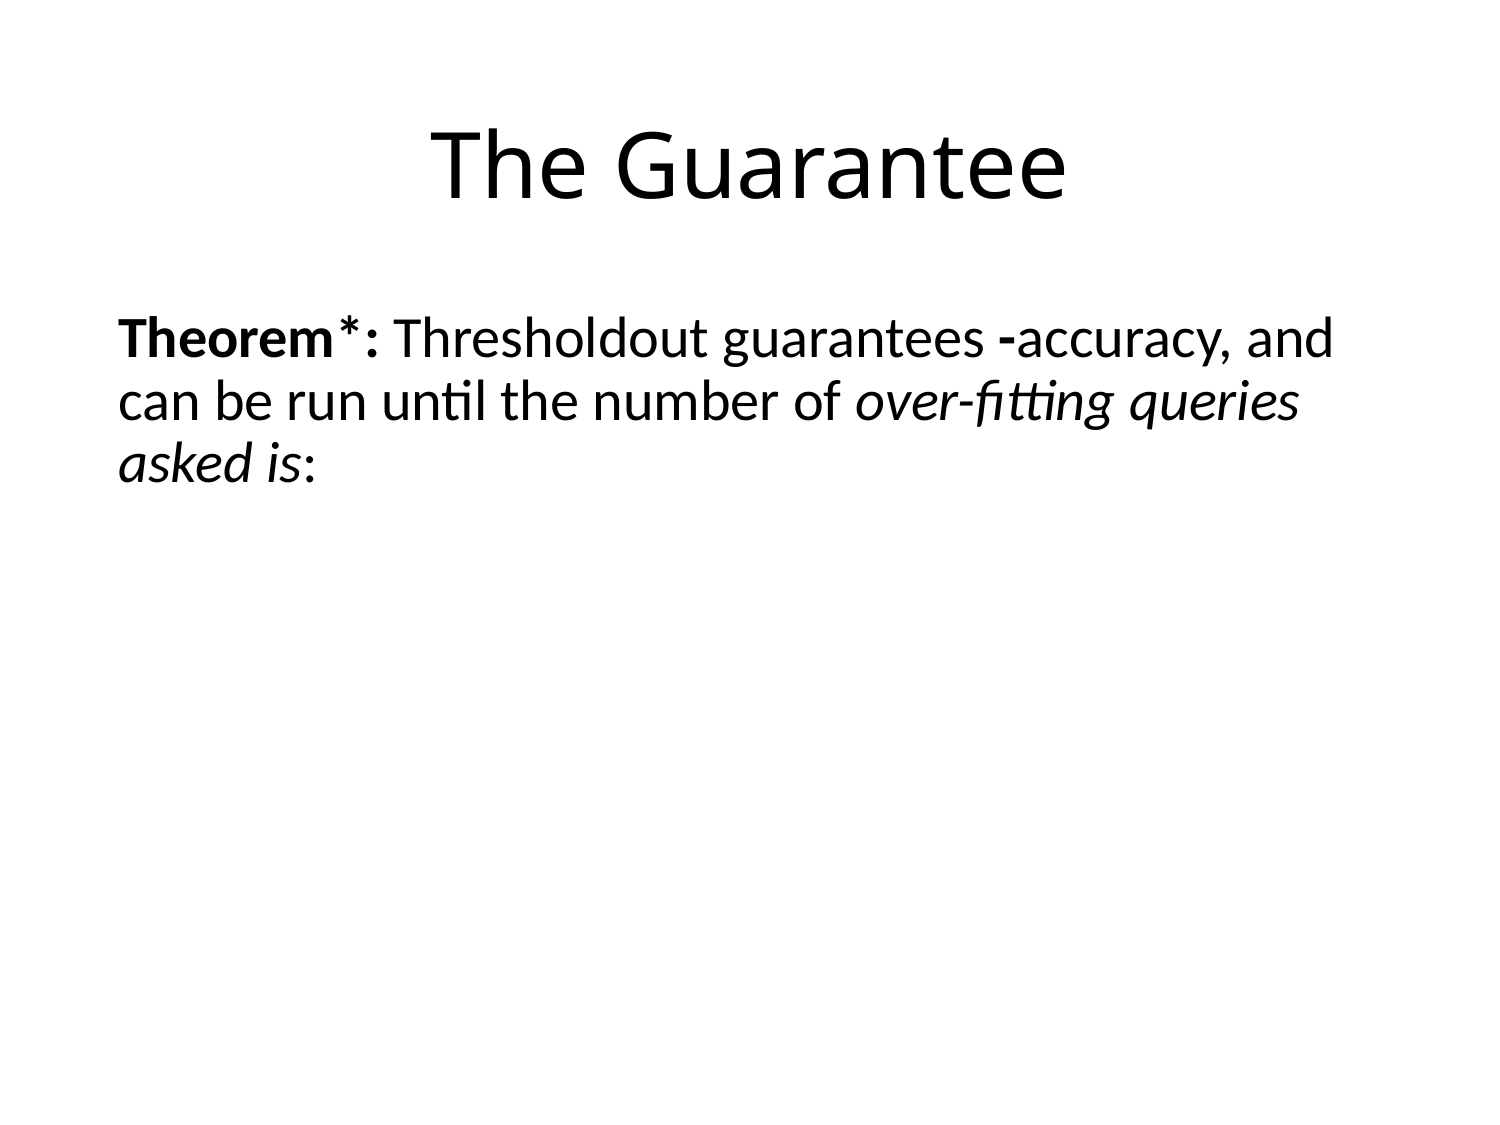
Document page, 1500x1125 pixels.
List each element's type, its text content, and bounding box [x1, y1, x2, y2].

text_box [1038, 396, 1054, 429]
title The Guarantee [103, 59, 1397, 278]
text_box [1038, 332, 1054, 393]
